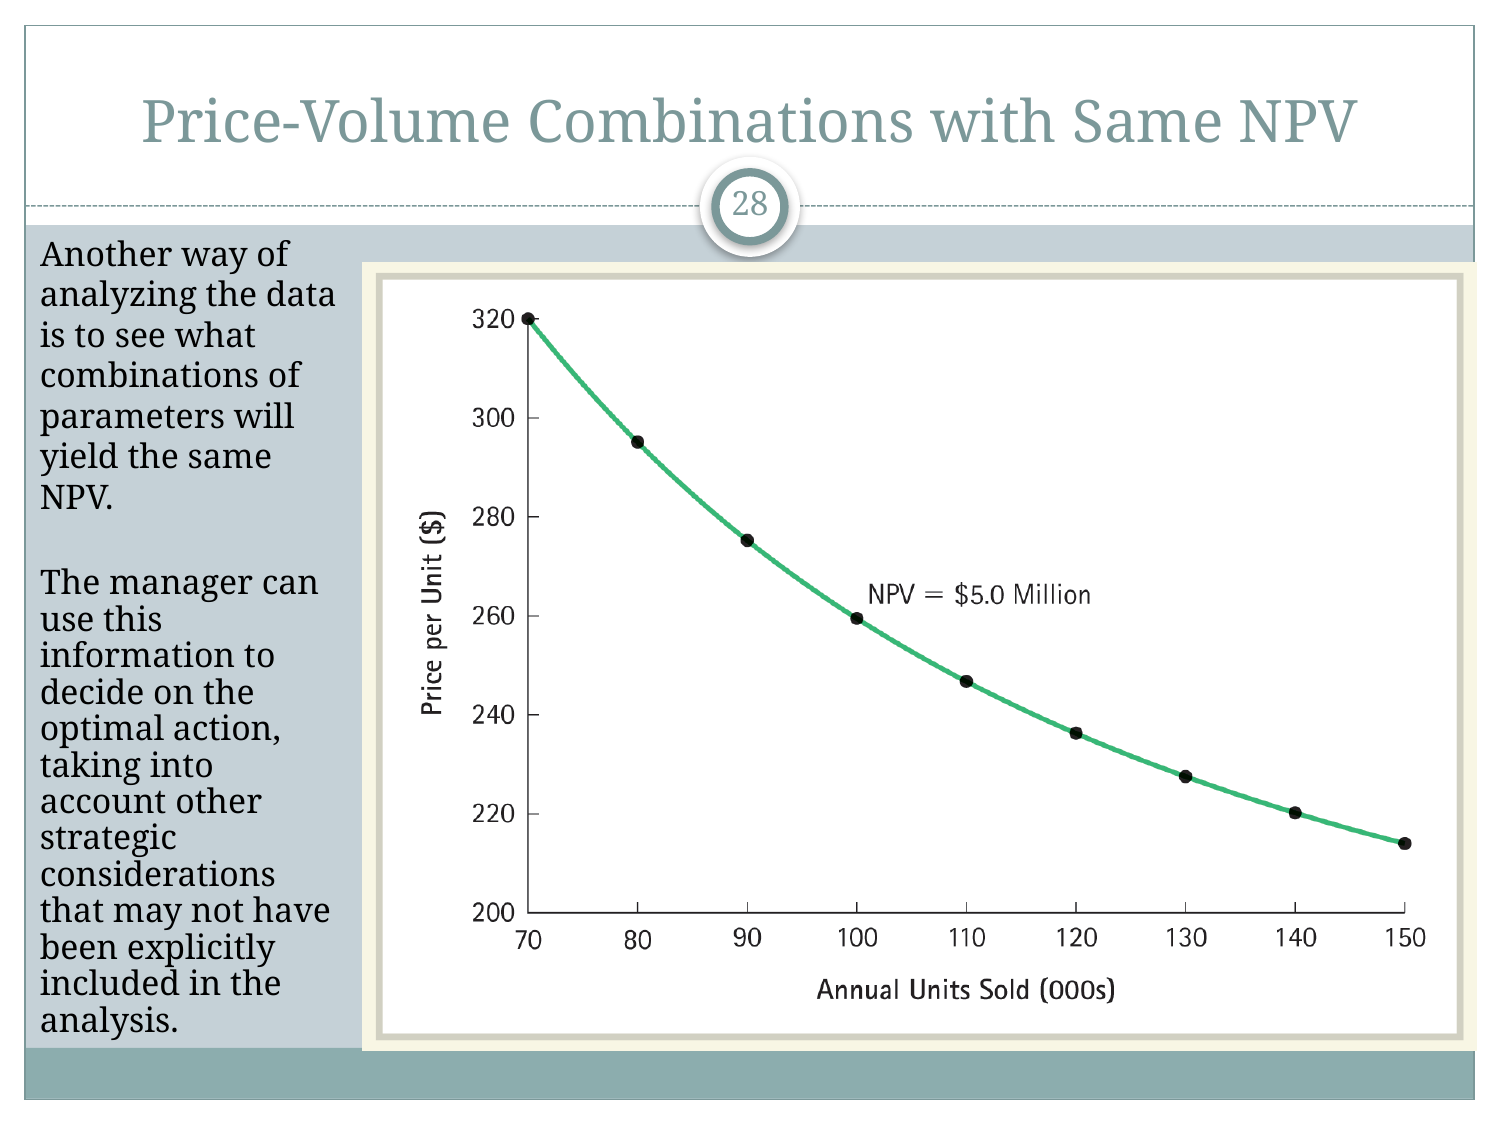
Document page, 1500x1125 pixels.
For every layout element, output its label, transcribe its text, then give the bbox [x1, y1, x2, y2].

title Price-Volume Combinations with Same NPV [37, 37, 1463, 162]
slide_number 28 [712, 168, 788, 241]
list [362, 262, 1477, 1051]
text_box Another way of analyzing the data is to see what combinations of parameters will yield the same NPV. The manager can use this information to decide on the optimal action, taking into account other strategic considerations that may not have been explicitly included in the analysis. [24, 224, 363, 1063]
